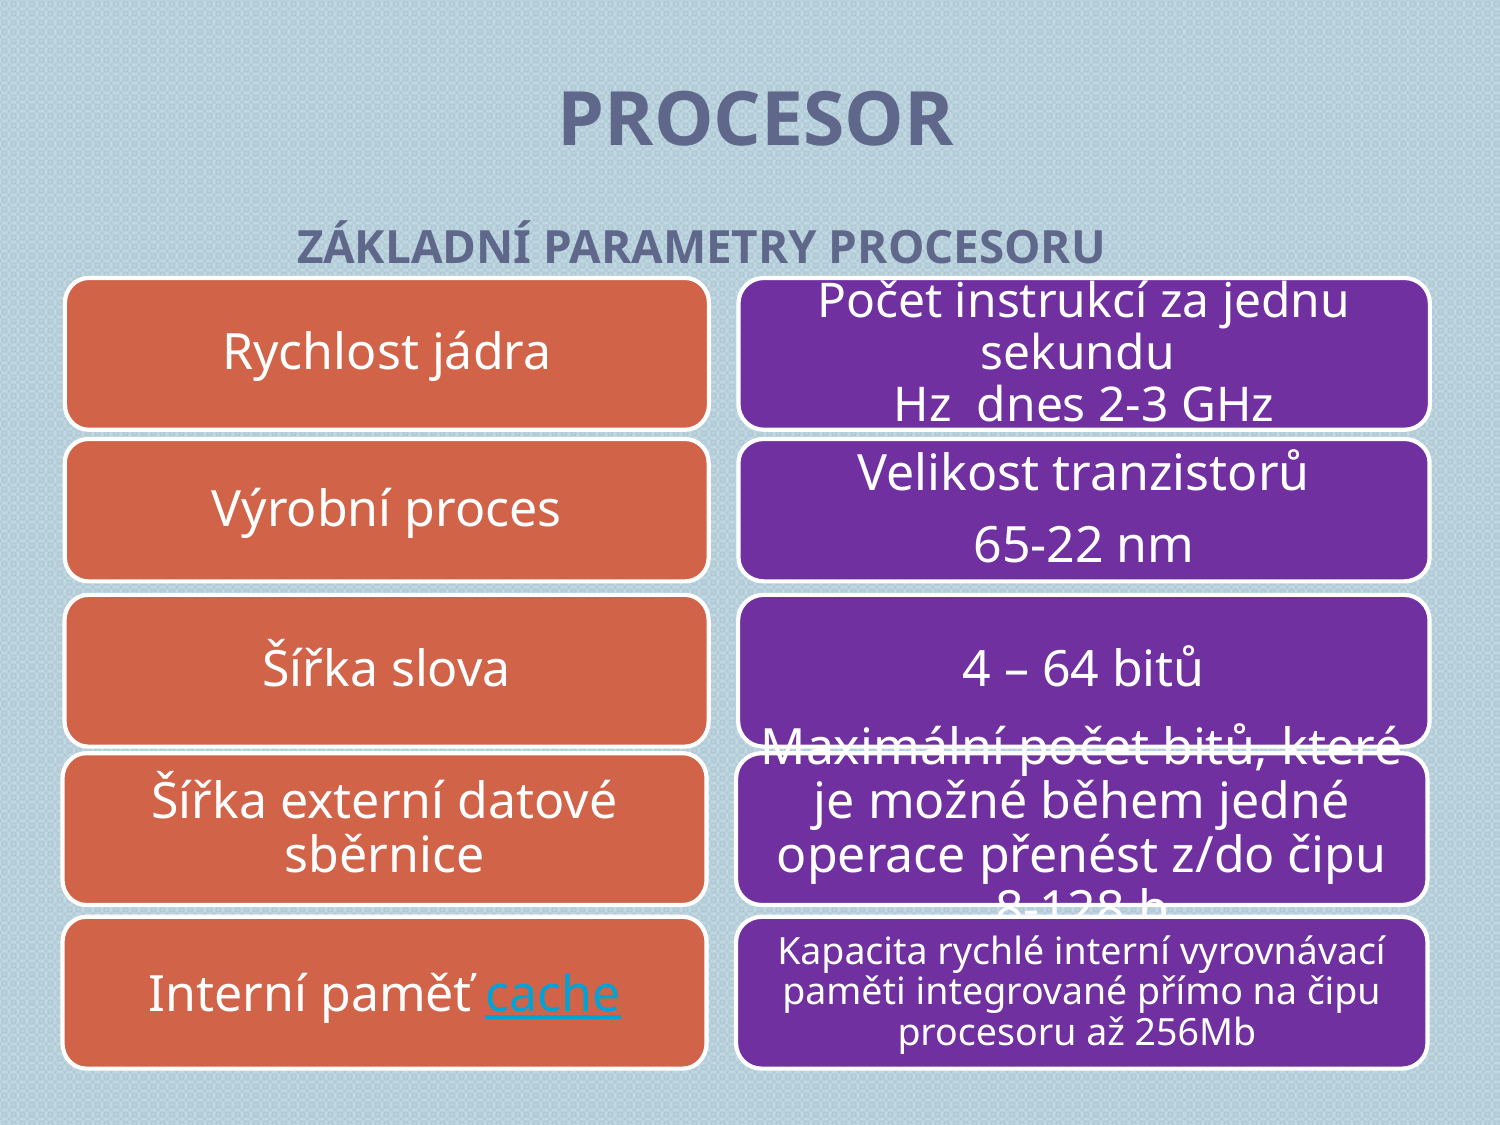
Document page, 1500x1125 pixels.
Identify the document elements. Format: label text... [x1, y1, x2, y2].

text_box Interní paměť cache [60, 914, 709, 1071]
text_box Počet instrukcí za jednu sekundu Hz dnes 2-3 GHz [736, 275, 1432, 432]
text_box Maximální počet bitů, které je možné během jedné operace přenést z/do čipu 8-128 b [733, 751, 1430, 908]
text_box Šířka externí datové sběrnice [60, 751, 709, 908]
text_box Základní parametry procesoru [207, 210, 1428, 281]
title Procesor [64, 66, 1447, 169]
text_box Velikost tranzistorů 65-22 nm [736, 436, 1432, 584]
text_box Kapacita rychlé interní vyrovnávací paměti integrované přímo na čipu procesoru až 256Mb [733, 914, 1430, 1071]
text_box Rychlost jádra [62, 275, 712, 432]
text_box 4 – 64 bitů [736, 592, 1432, 749]
text_box Šířka slova [62, 592, 711, 749]
text_box Výrobní proces [62, 436, 711, 584]
